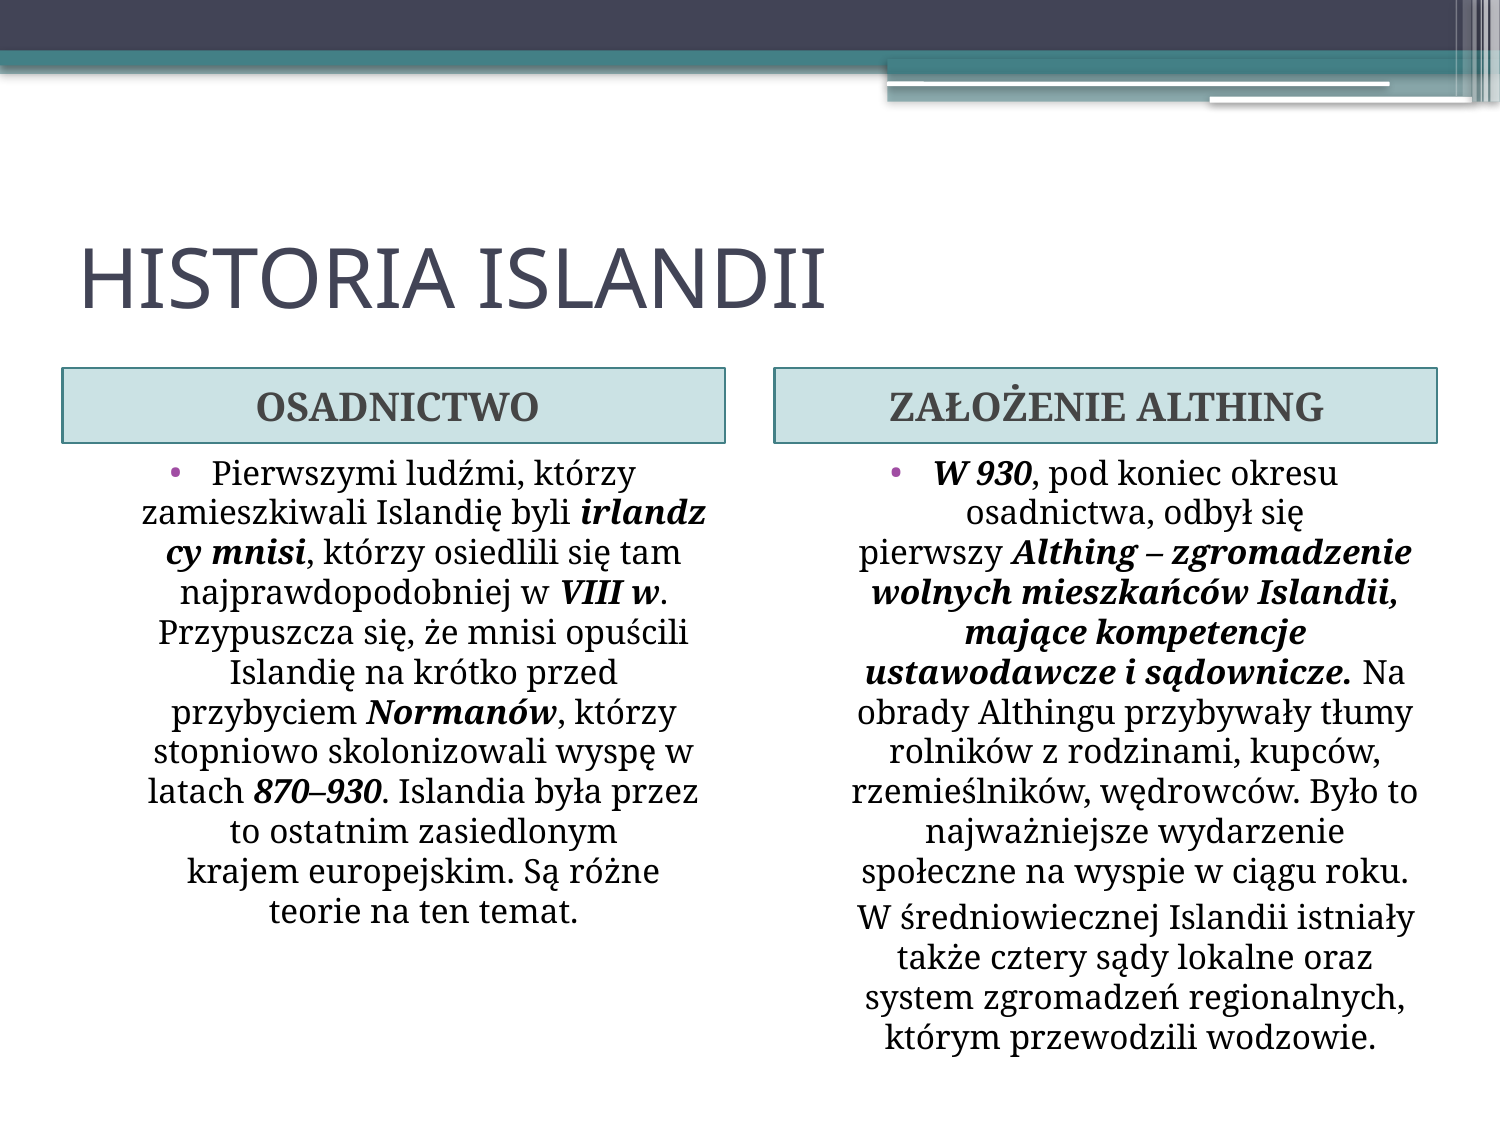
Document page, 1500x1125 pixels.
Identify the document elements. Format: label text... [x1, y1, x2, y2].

list ZAŁOŻENIE ALTHING [773, 367, 1438, 444]
title HISTORIA ISLANDII [62, 187, 1438, 363]
list OSADNICTWO [61, 367, 726, 444]
list Pierwszymi ludźmi, którzy zamieszkiwali Islandię byli irlandzcy mnisi, którzy osiedlili się tam najprawdopodobniej w VIII w. Przypuszcza się, że mnisi opuścili Islandię na krótko przed przybyciem Normanów, którzy stopniowo skolonizowali wyspę w latach 870–930. Islandia była przez to ostatnim zasiedlonym krajem europejskim. Są różne teorie na ten temat. [62, 444, 726, 1082]
list W 930, pod koniec okresu osadnictwa, odbył się pierwszy Althing – zgromadzenie wolnych mieszkańców Islandii, mające kompetencje ustawodawcze i sądownicze. Na obrady Althingu przybywały tłumy rolników z rodzinami, kupców, rzemieślników, wędrowców. Było to najważniejsze wydarzenie społeczne na wyspie w ciągu roku. W średniowiecznej Islandii istniały także cztery sądy lokalne oraz system zgromadzeń regionalnych, którym przewodzili wodzowie. [773, 444, 1437, 1082]
